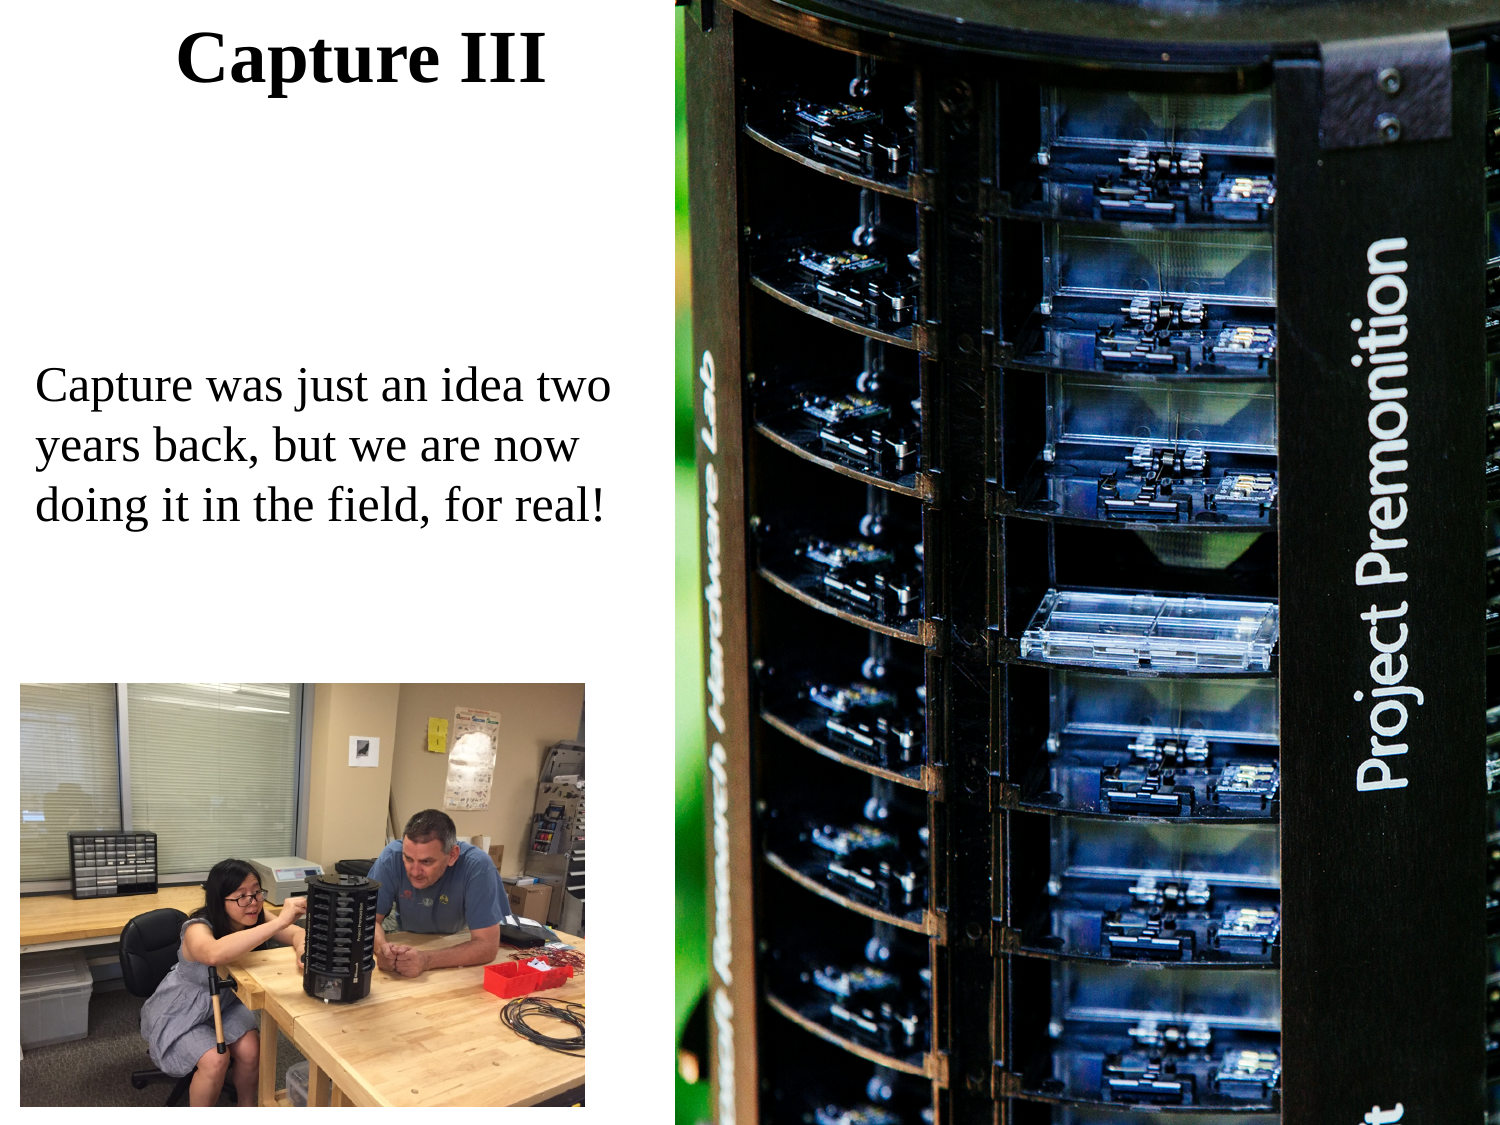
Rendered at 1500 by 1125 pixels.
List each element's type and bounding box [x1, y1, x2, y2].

picture [674, 0, 1500, 1125]
text_box [20, 344, 633, 540]
text_box [20, 0, 674, 243]
picture [19, 683, 586, 1107]
